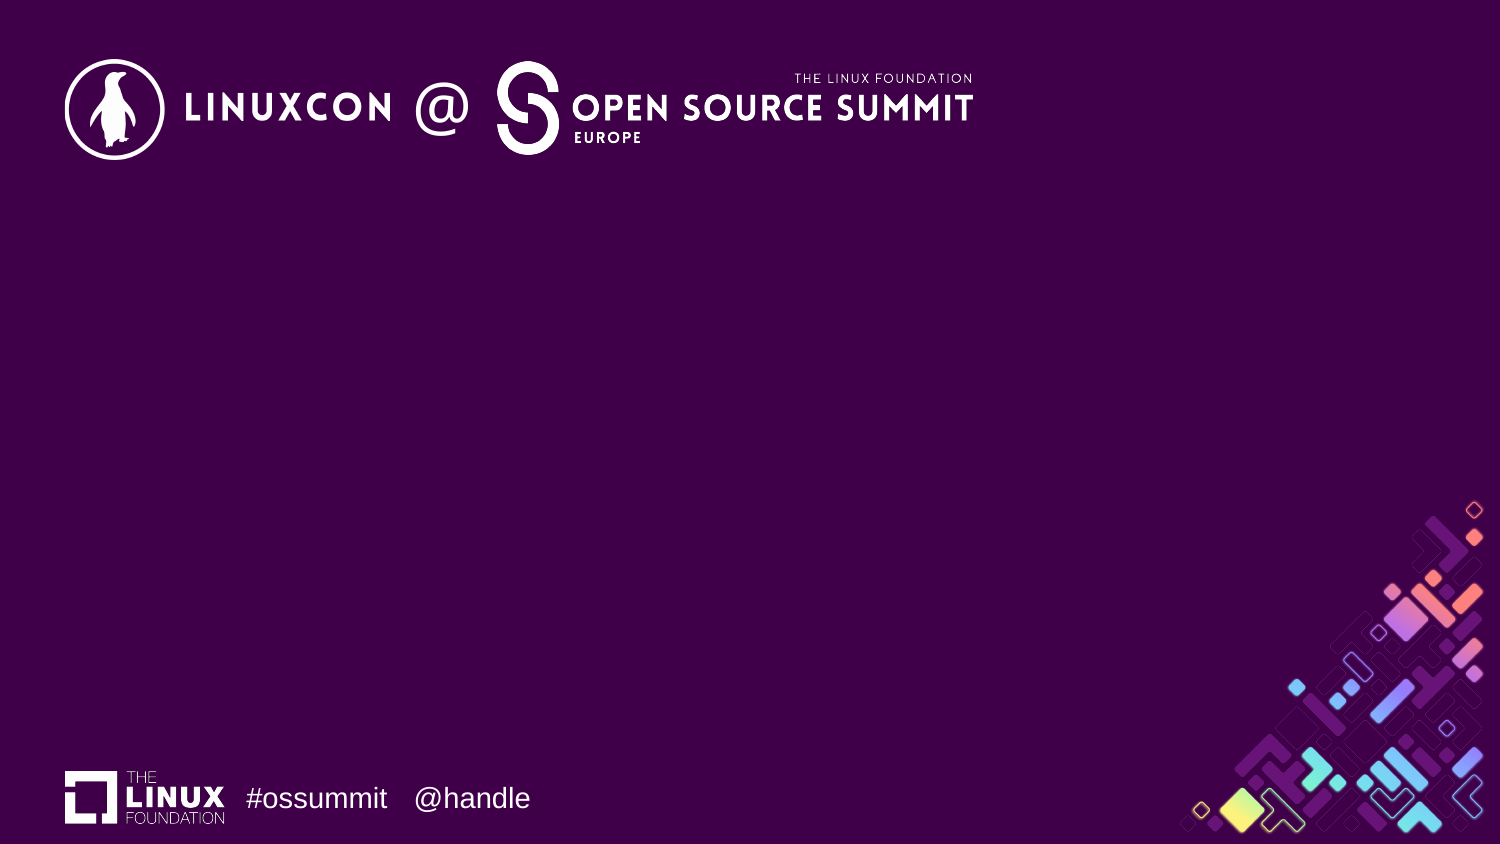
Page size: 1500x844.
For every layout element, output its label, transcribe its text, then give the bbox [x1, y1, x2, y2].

picture [1169, 489, 1494, 844]
picture [497, 61, 973, 155]
picture [65, 771, 225, 824]
text_box @handle [398, 771, 571, 822]
picture [64, 59, 390, 160]
